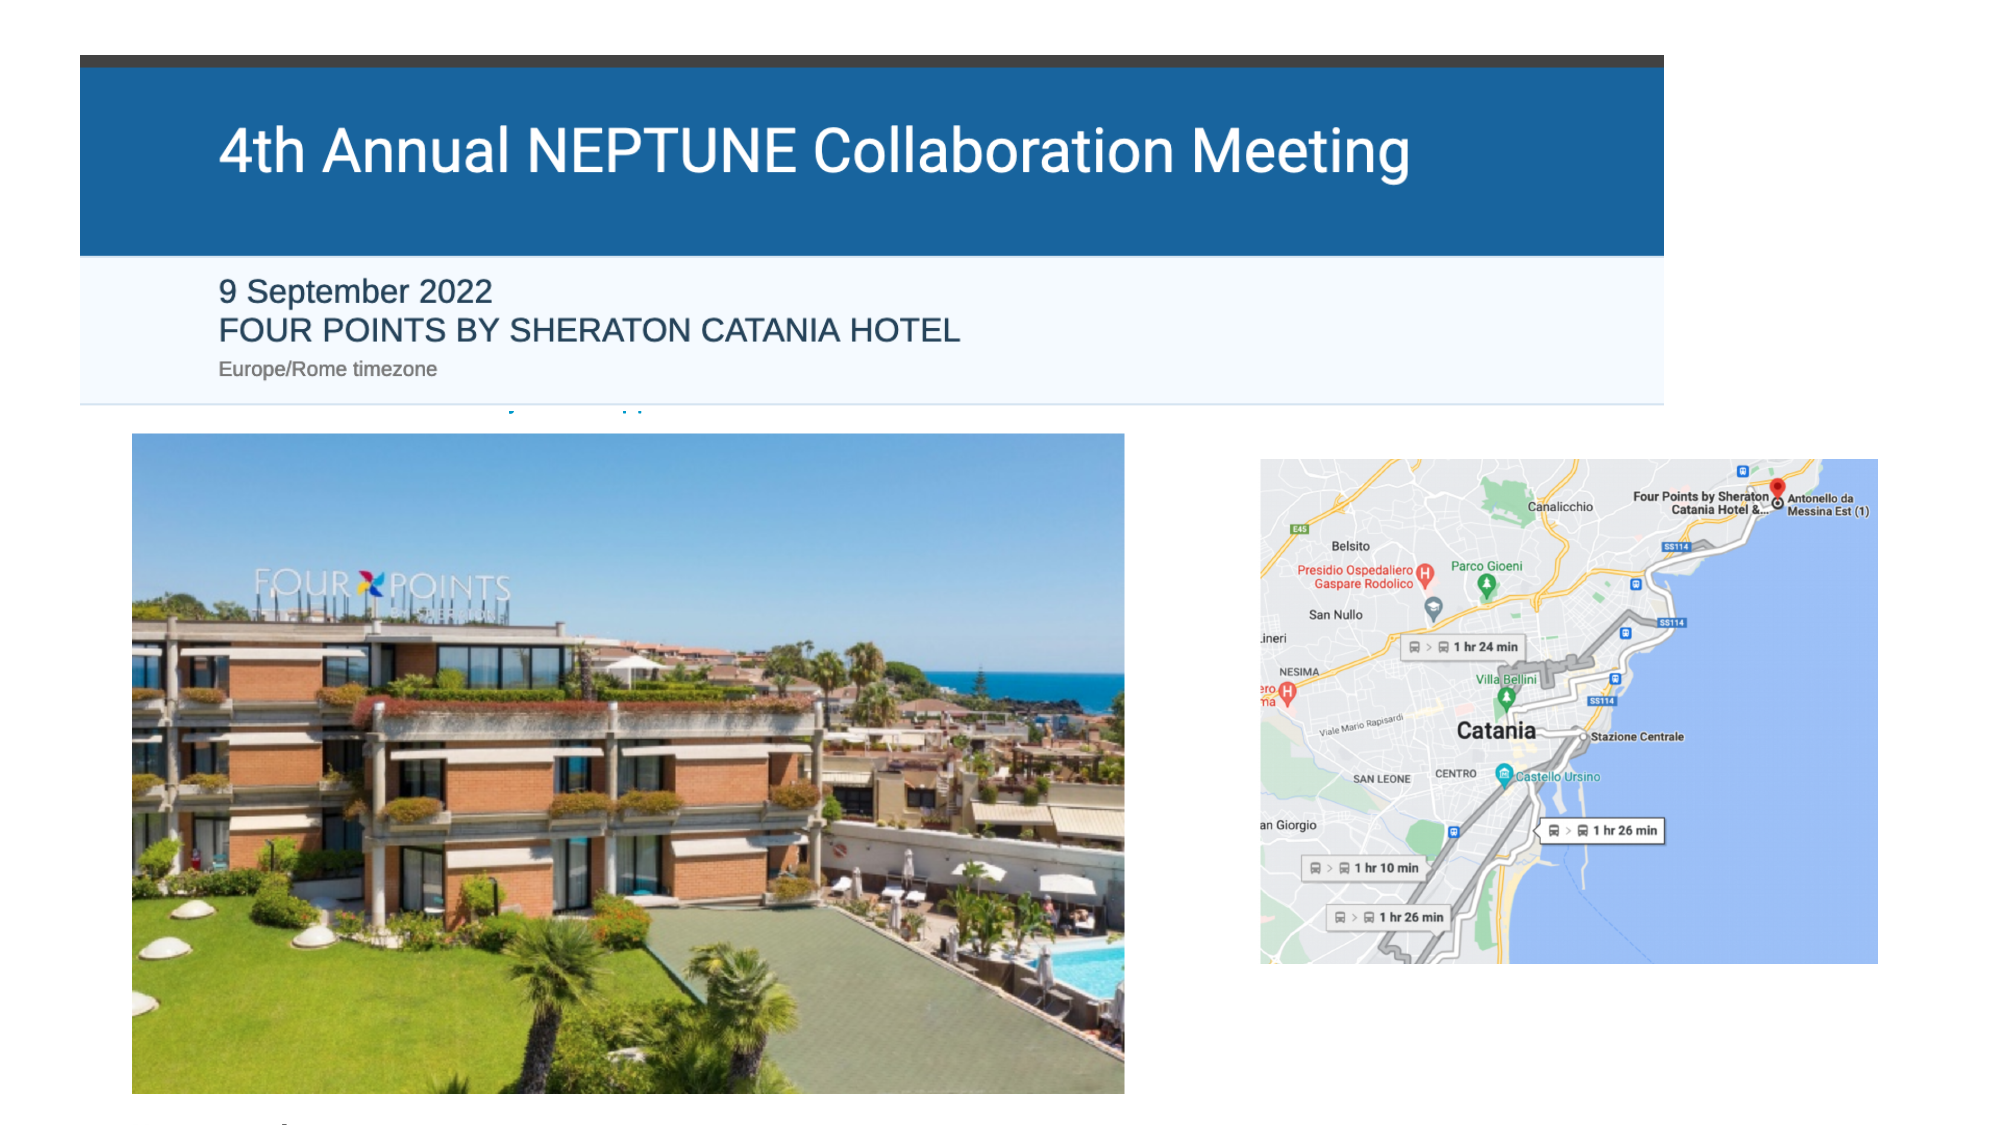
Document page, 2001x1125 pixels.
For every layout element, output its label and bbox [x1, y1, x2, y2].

picture [1258, 459, 1878, 964]
picture [79, 55, 1664, 1125]
